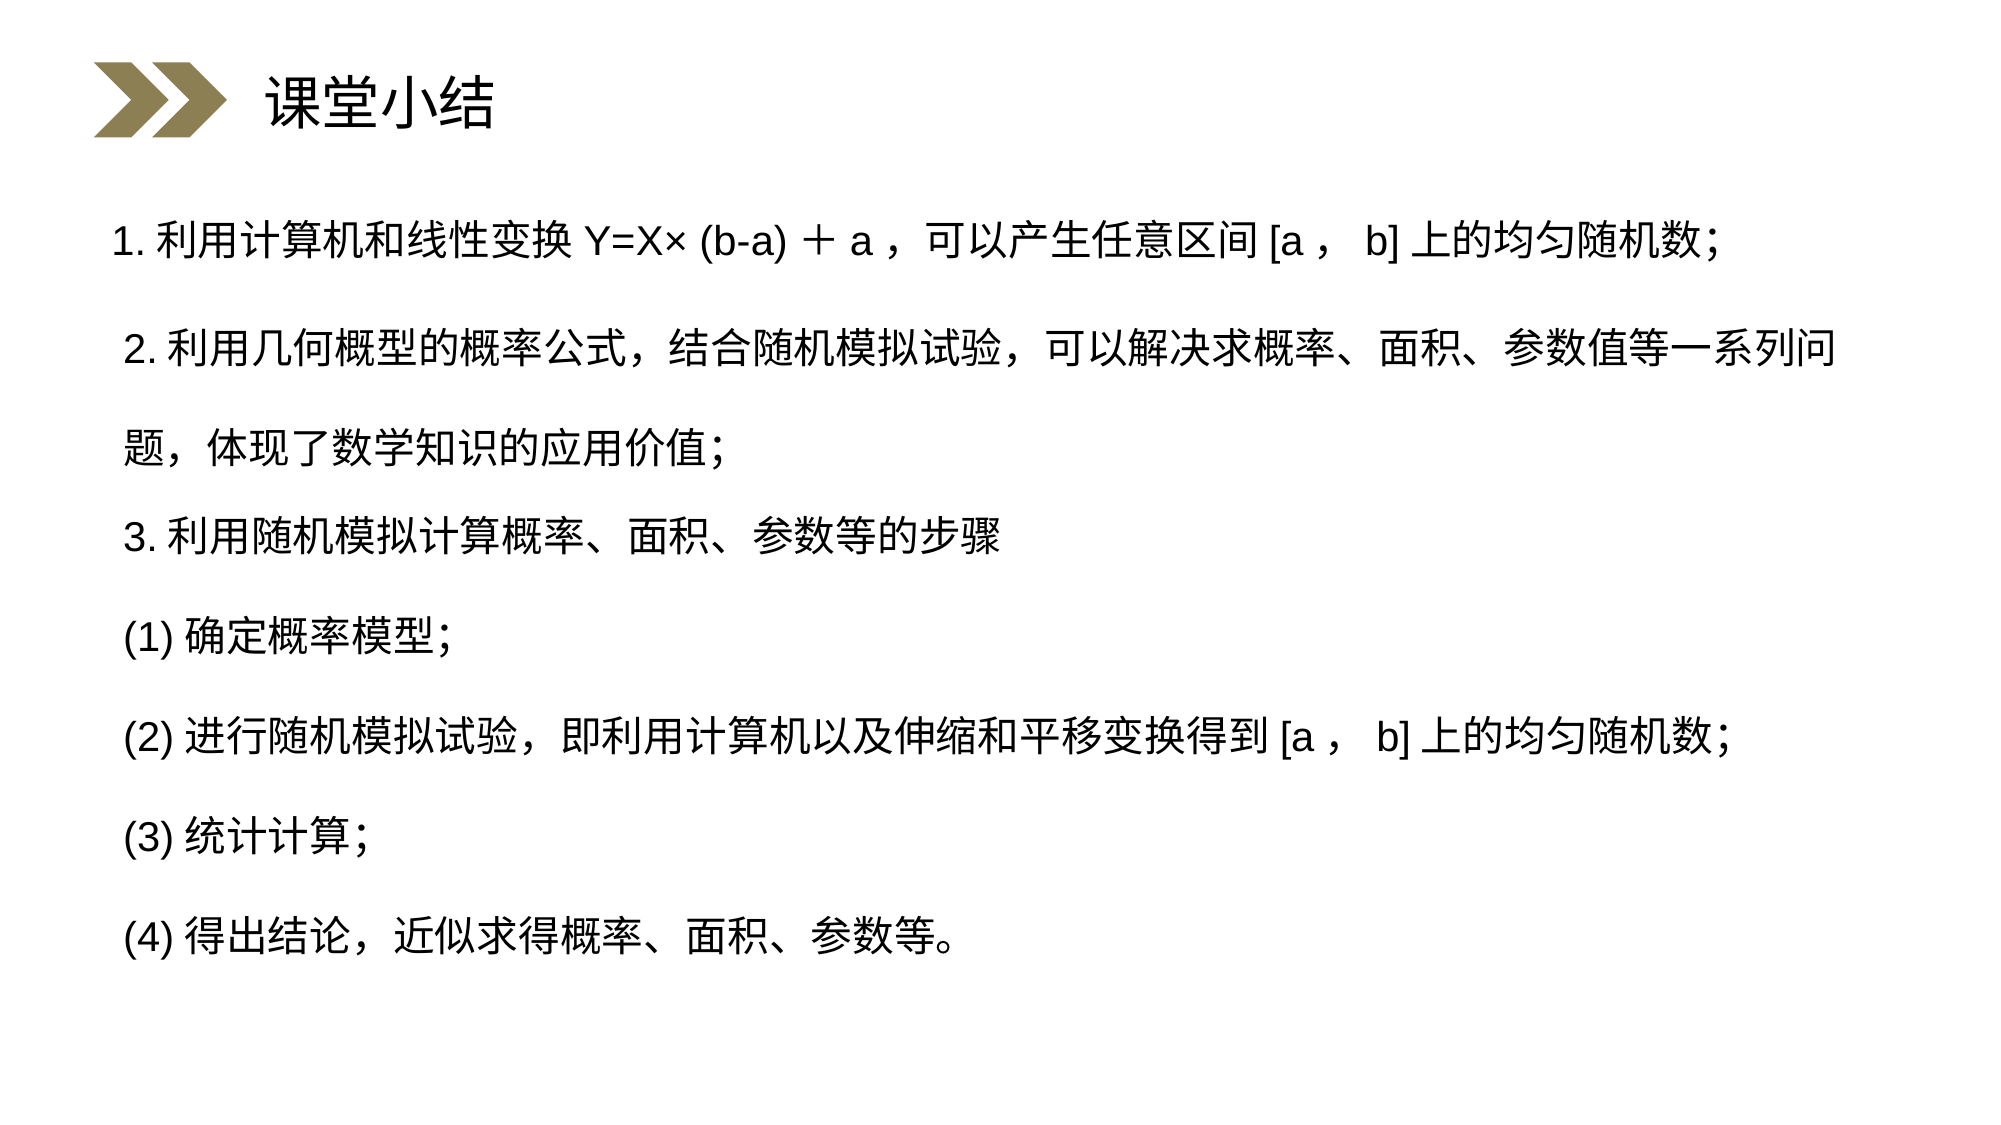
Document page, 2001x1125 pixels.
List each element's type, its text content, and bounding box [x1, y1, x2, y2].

text_box 2.利用几何概型的概率公式，结合随机模拟试验，可以解决求概率、面积、参数值等一系列问题，体现了数学知识的应用价值； [108, 264, 1873, 451]
text_box 课堂小结 [248, 66, 1139, 137]
text_box 3.利用随机模拟计算概率、面积、参数等的步骤 (1)确定概率模型； (2)进行随机模拟试验，即利用计算机以及伸缩和平移变换得到[a，b]上的均匀随机数； (3)统计计算； (4)得出结论，近似求得概率、面积、参数等。 [108, 451, 1918, 1088]
text_box 1.利用计算机和线性变换Y=X× (b-a)＋a，可以产生任意区间[a，b]上的均匀随机数； [96, 201, 1764, 271]
picture [749, 374, 1250, 750]
